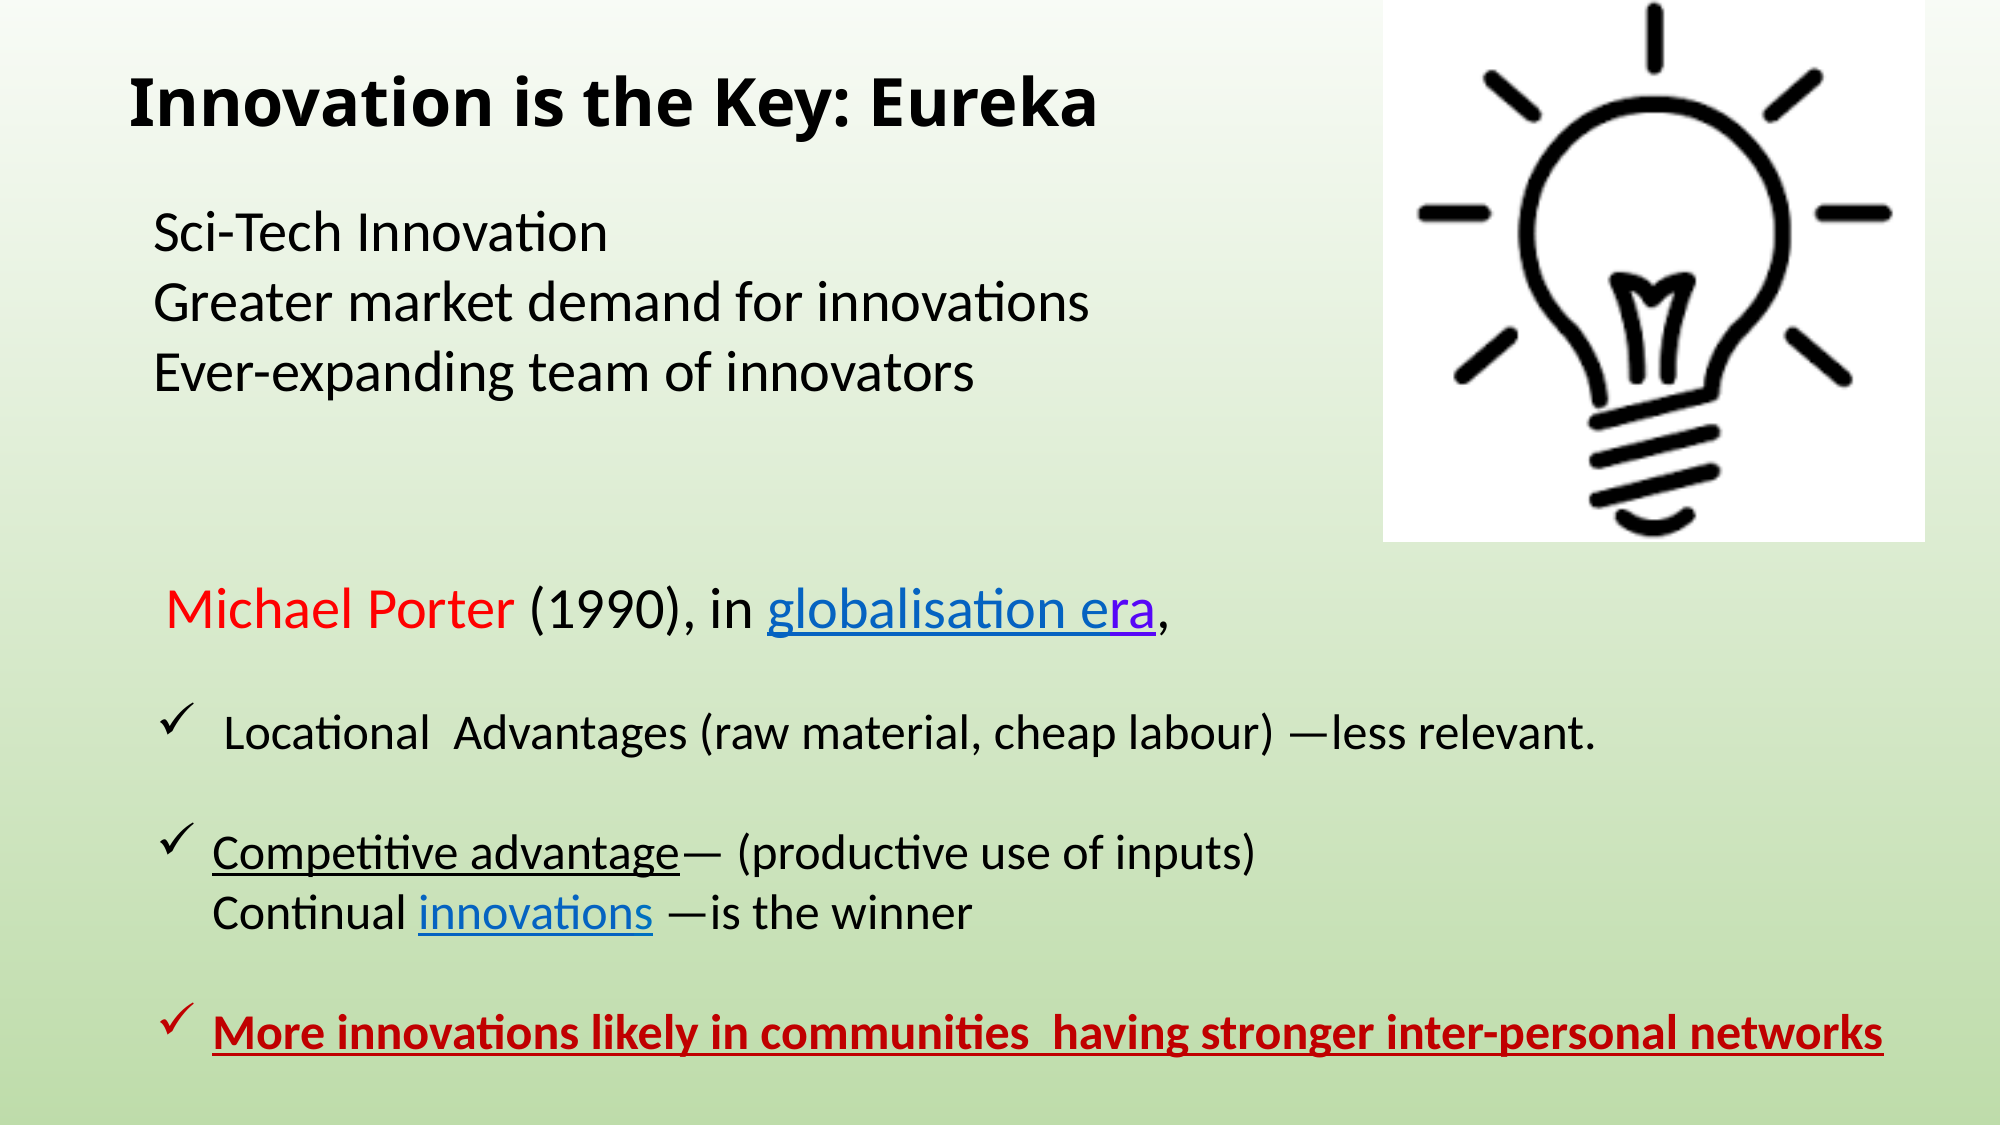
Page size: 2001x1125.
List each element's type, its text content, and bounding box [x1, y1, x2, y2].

text_box Michael Porter (1990), in globalisation era, Locational Advantages (raw material, cheap labour) —less relevant. Competitive advantage— (productive use of inputs) Continual innovations —is the winner More innovations likely in communities having stronger inter-personal networks [141, 562, 1899, 1068]
text_box Innovation is the Key: Eureka [114, 52, 1116, 148]
text_box Sci-Tech Innovation Greater market demand for innovations Ever-expanding team of innovators [138, 185, 1106, 411]
picture [1383, 0, 1925, 542]
